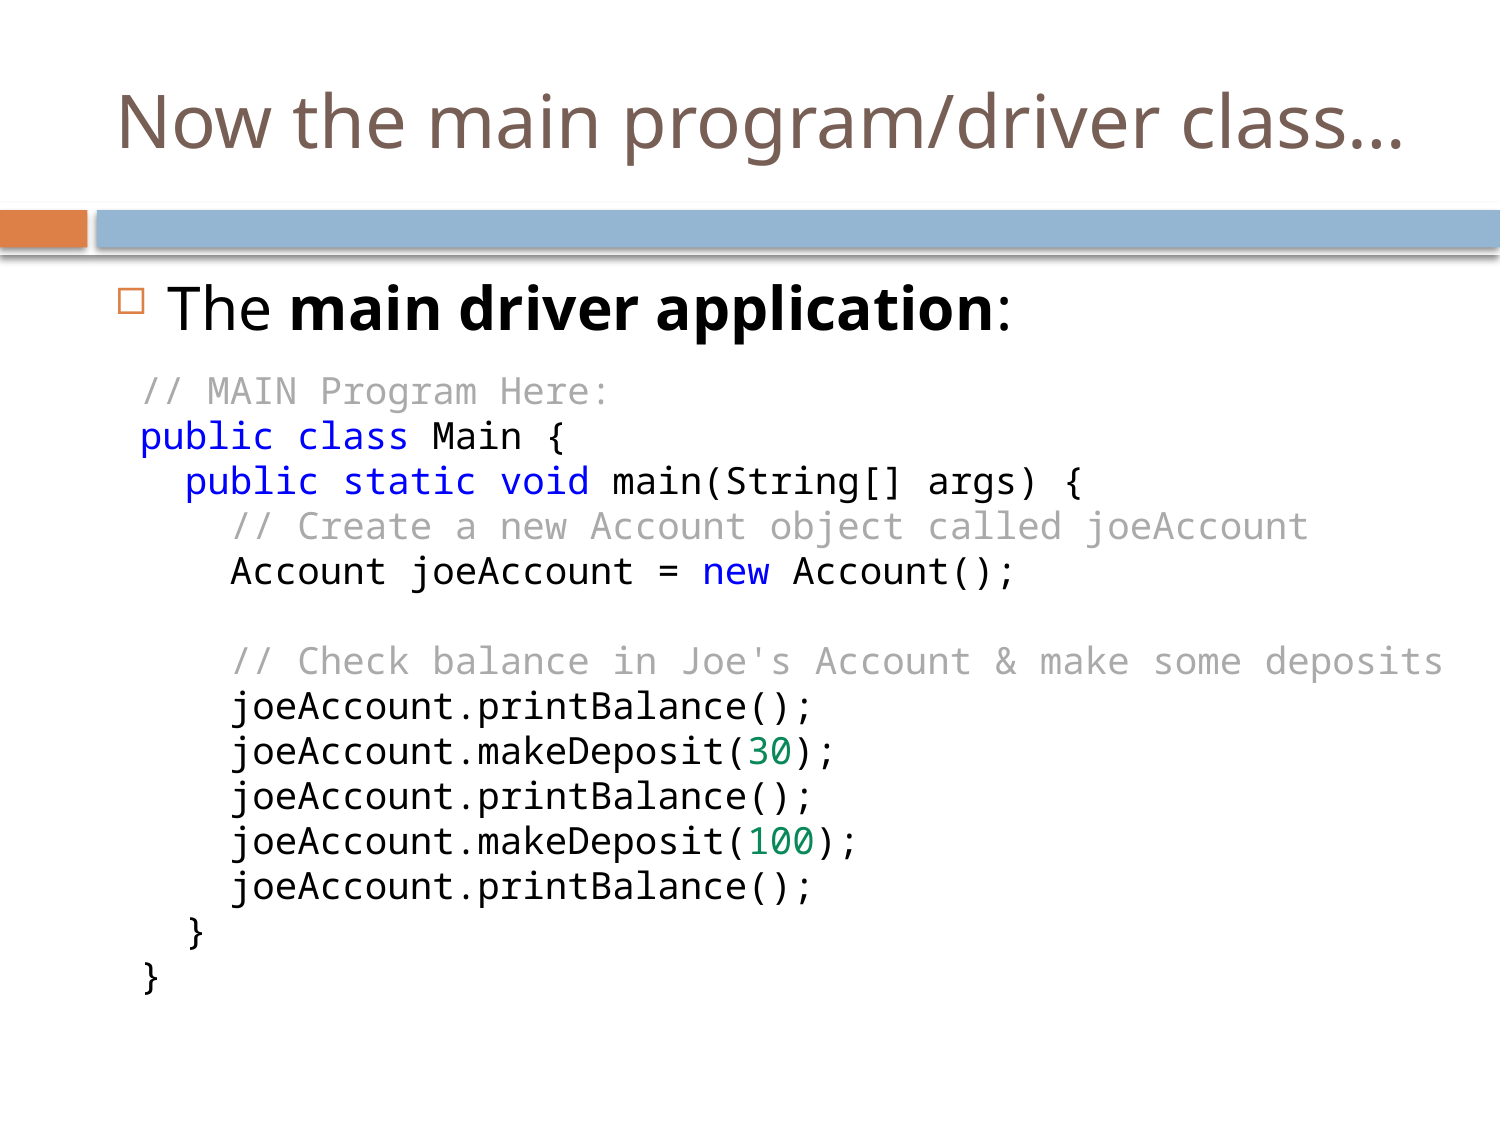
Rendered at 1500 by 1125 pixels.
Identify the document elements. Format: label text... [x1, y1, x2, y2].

title Now the main program/driver class… [100, 37, 1438, 200]
text_box // MAIN Program Here: public class Main { public static void main(String[] args) { // Create a new Account object called joeAccount Account joeAccount = new Account(); // Check balance in Joe's Account & make some deposits joeAccount.printBalance(); joeAccount.makeDeposit(30); joeAccount.printBalance(); joeAccount.makeDeposit(100); joeAccount.printBalance(); } } [125, 359, 1500, 1005]
list The main driver application: [100, 262, 1438, 1000]
